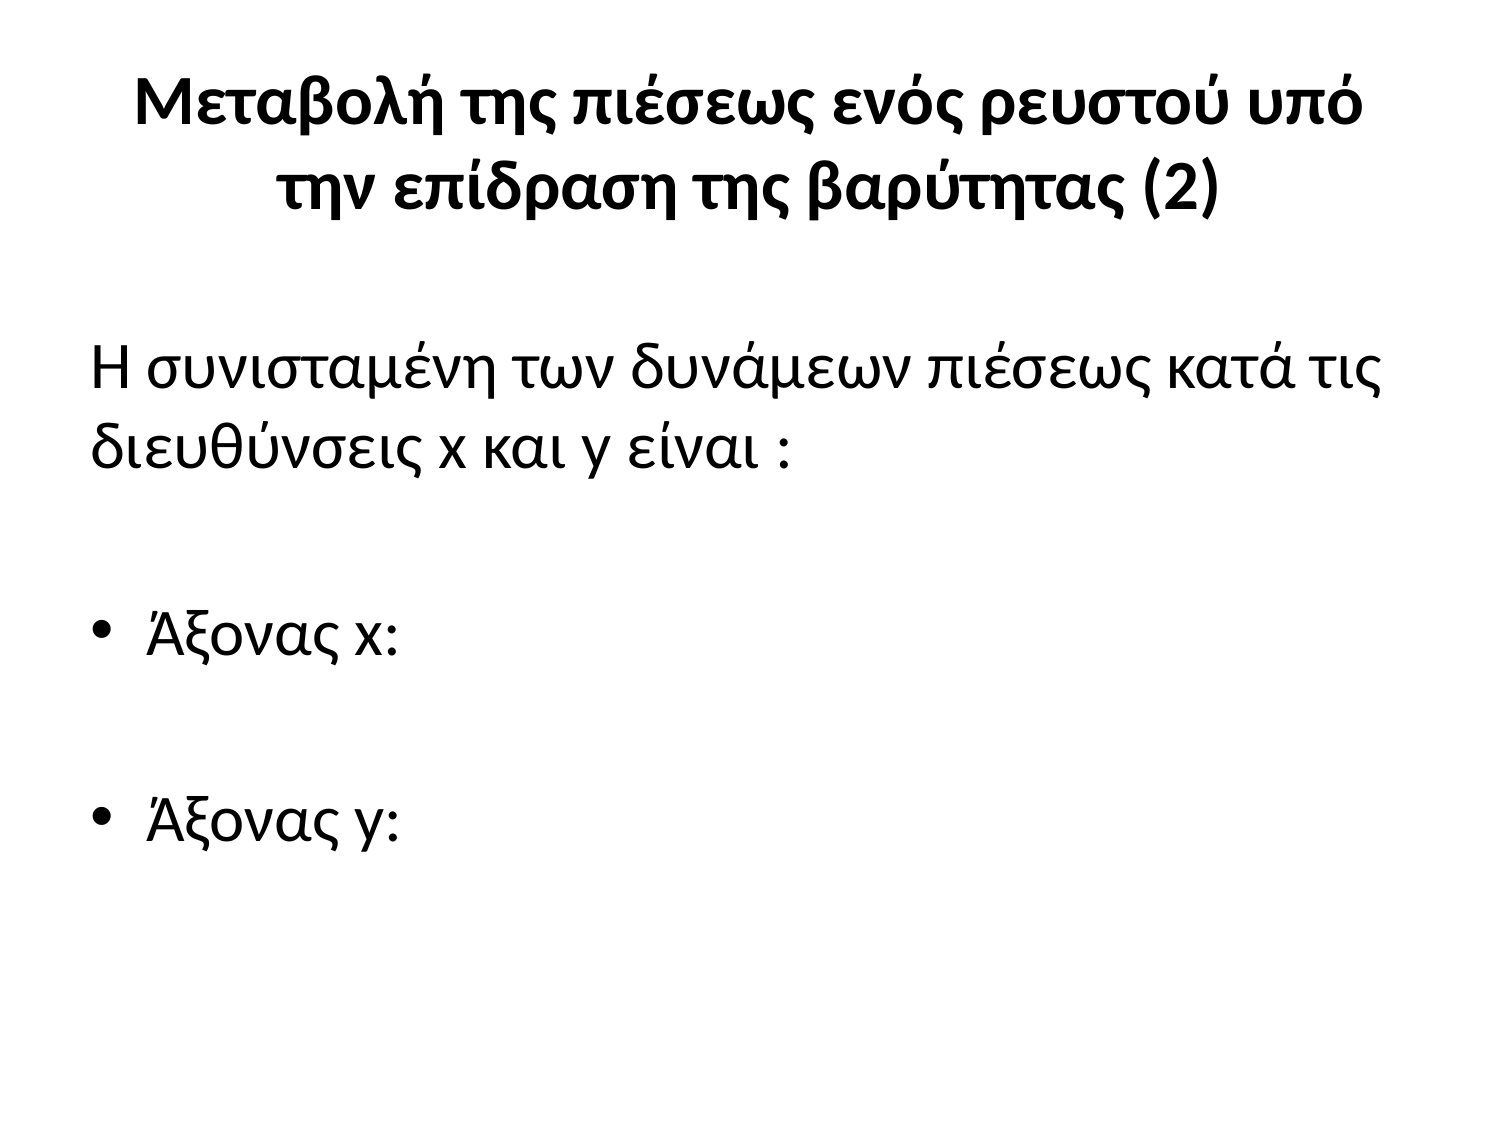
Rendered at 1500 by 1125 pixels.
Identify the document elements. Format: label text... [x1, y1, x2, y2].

title Μεταβολή της πιέσεως ενός ρευστού υπό την επίδραση της βαρύτητας (2) [75, 45, 1425, 233]
